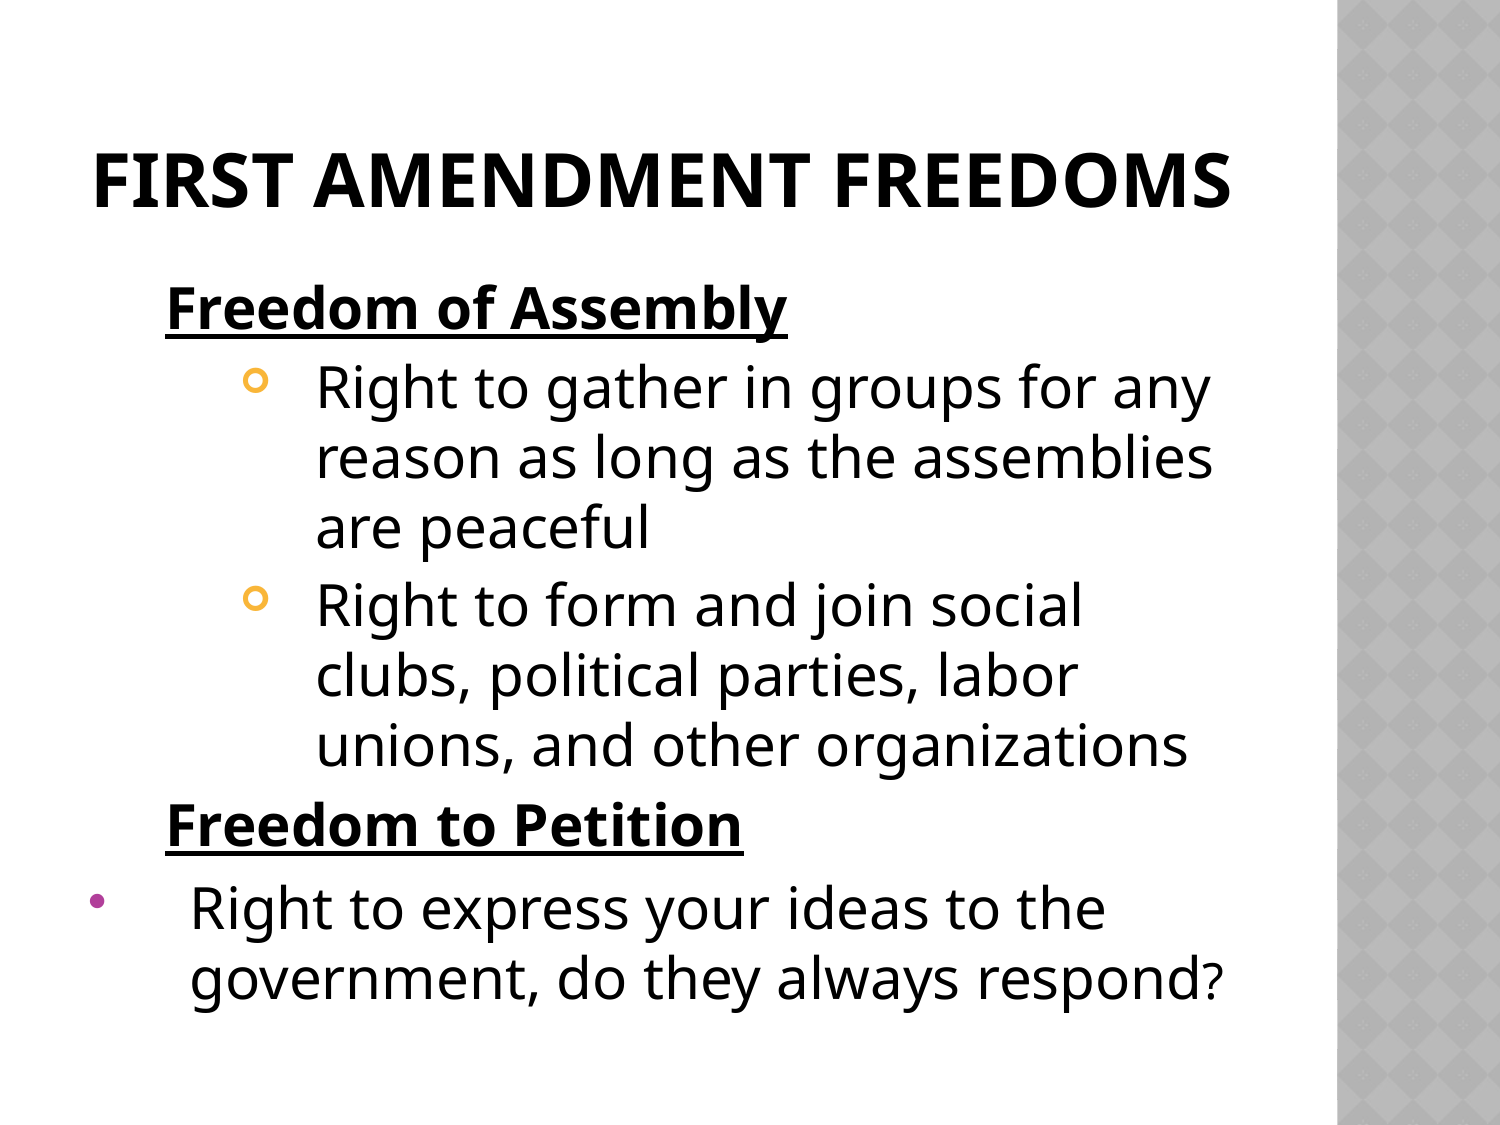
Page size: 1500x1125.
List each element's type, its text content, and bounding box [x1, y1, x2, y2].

list Freedom of Assembly Right to gather in groups for any reason as long as the assemblies are peaceful Right to form and join social clubs, political parties, labor unions, and other organizations Freedom to Petition Right to express your ideas to the government, do they always respond? [74, 263, 1263, 1060]
title First Amendment Freedoms [75, 125, 1425, 233]
